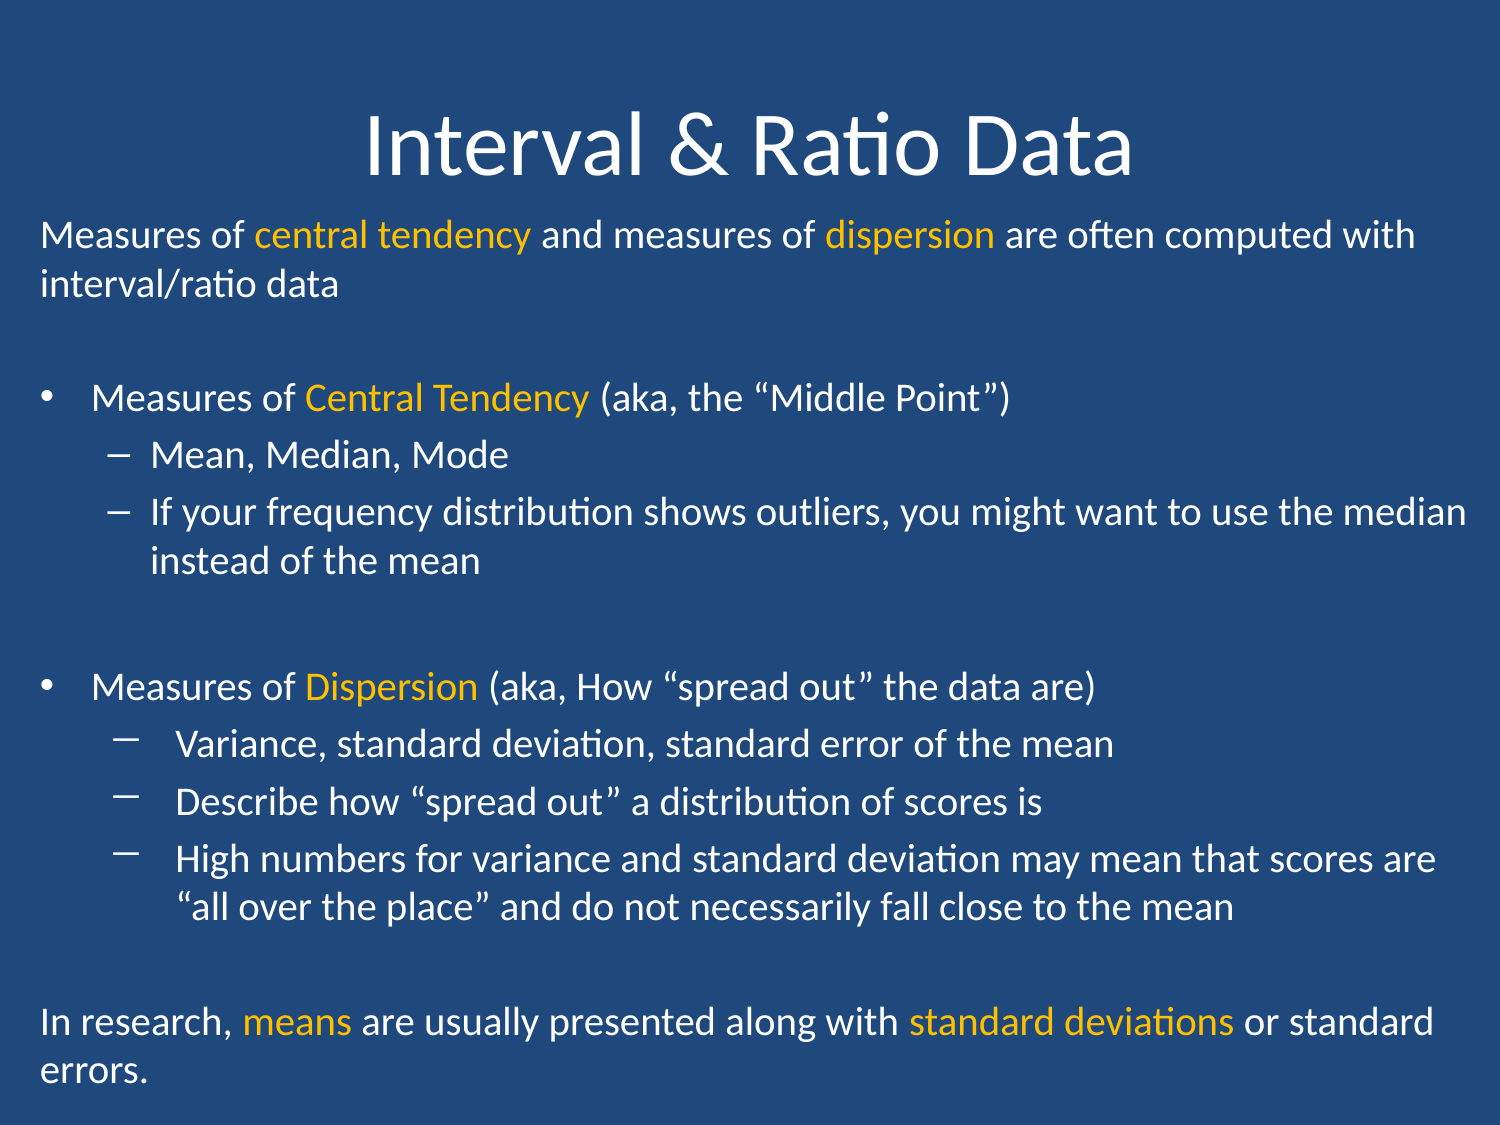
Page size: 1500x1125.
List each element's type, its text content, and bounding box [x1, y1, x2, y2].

title Interval & Ratio Data [75, 45, 1425, 200]
list Measures of central tendency and measures of dispersion are often computed with interval/ratio data Measures of Central Tendency (aka, the “Middle Point”) Mean, Median, Mode If your frequency distribution shows outliers, you might want to use the median instead of the mean Measures of Dispersion (aka, How “spread out” the data are) Variance, standard deviation, standard error of the mean Describe how “spread out” a distribution of scores is High numbers for variance and standard deviation may mean that scores are “all over the place” and do not necessarily fall close to the mean In research, means are usually presented along with standard deviations or standard errors. [24, 200, 1488, 1100]
